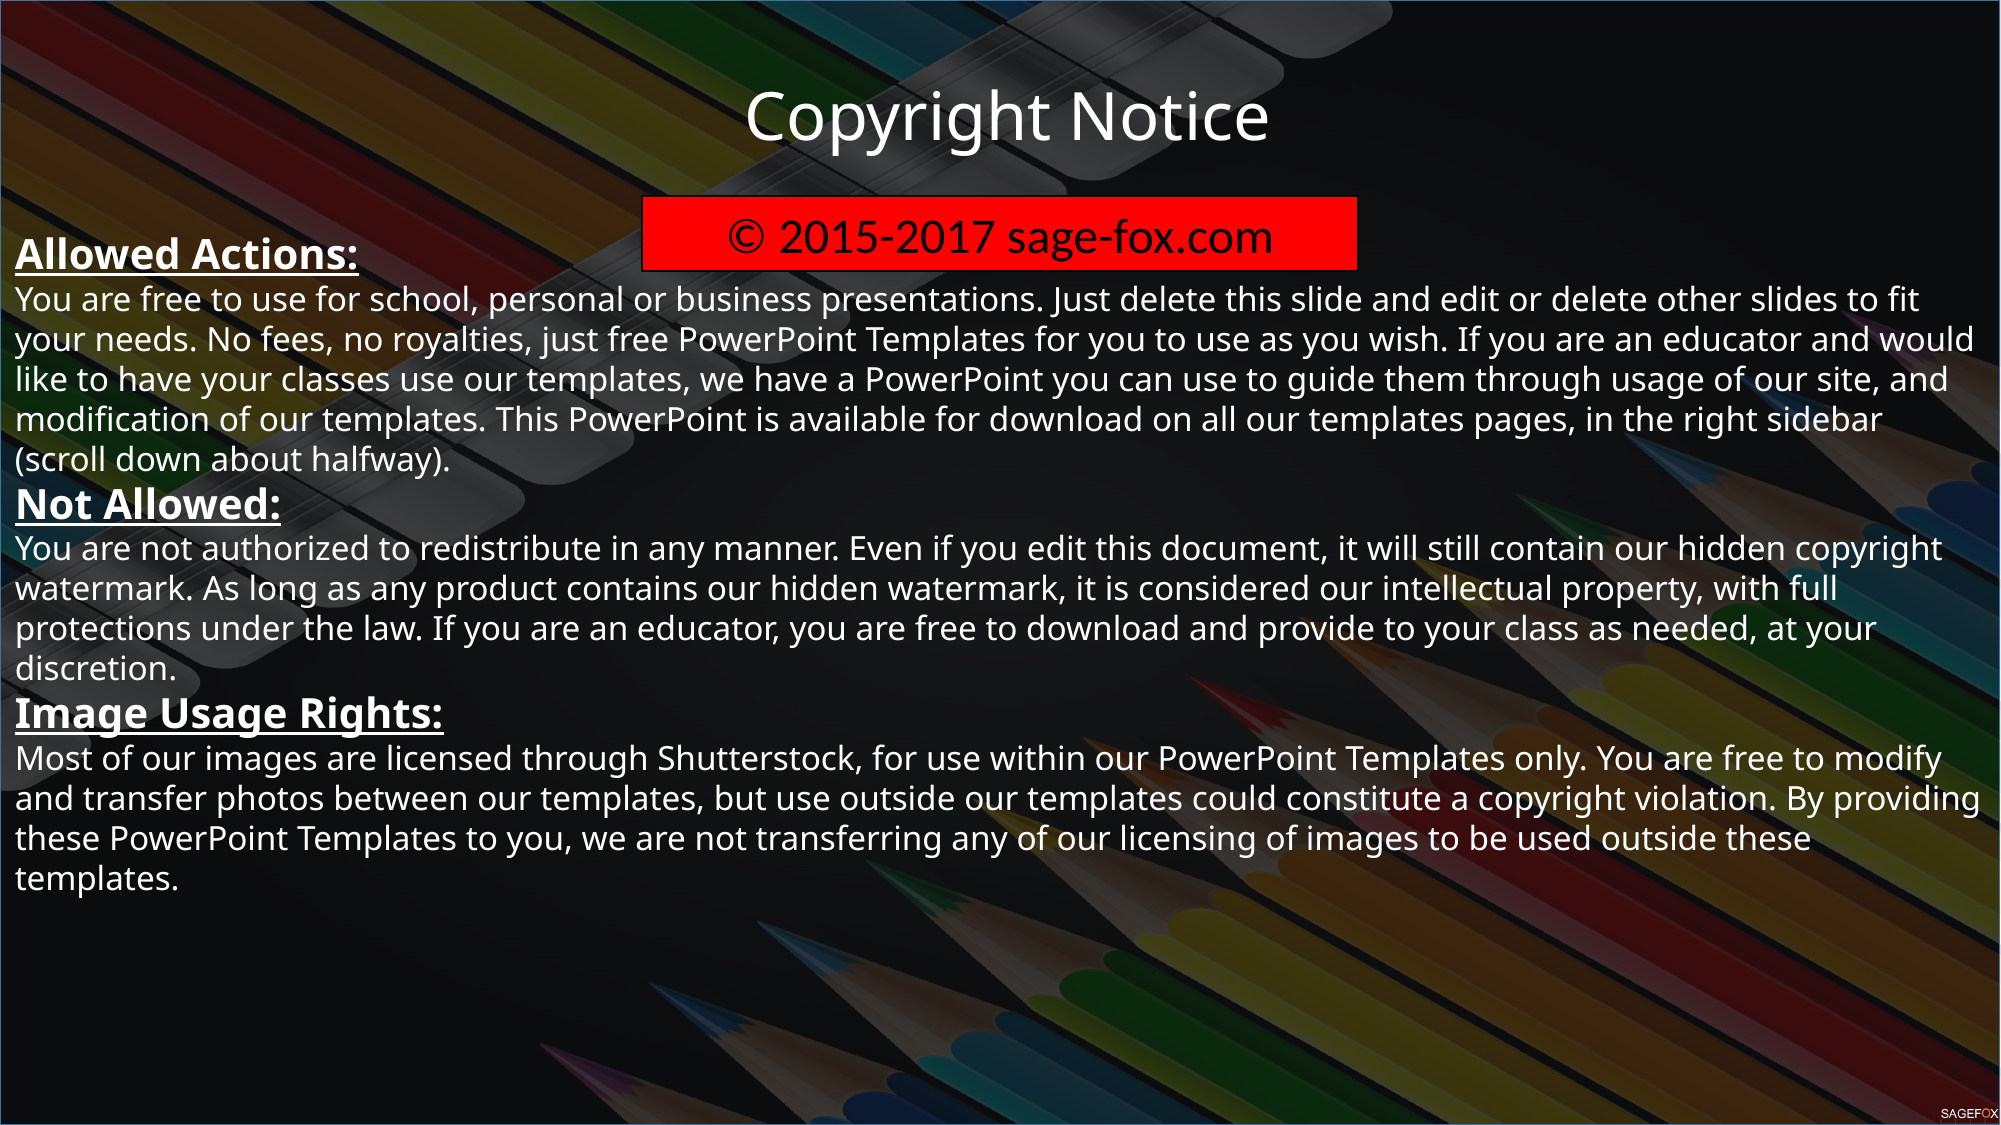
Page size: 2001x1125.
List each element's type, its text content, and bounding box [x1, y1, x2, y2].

text_box Allowed Actions: You are free to use for school, personal or business presentations. Just delete this slide and edit or delete other slides to fit your needs. No fees, no royalties, just free PowerPoint Templates for you to use as you wish. If you are an educator and would like to have your classes use our templates, we have a PowerPoint you can use to guide them through usage of our site, and modification of our templates. This PowerPoint is available for download on all our templates pages, in the right sidebar (scroll down about halfway). Not Allowed: You are not authorized to redistribute in any manner. Even if you edit this document, it will still contain our hidden copyright watermark. As long as any product contains our hidden watermark, it is considered our intellectual property, with full protections under the law. If you are an educator, you are free to download and provide to your class as needed, at your discretion. Image Usage Rights: Most of our images are licensed through Shutterstock, for use within our PowerPoint Templates only. You are free to modify and transfer photos between our templates, but use outside our templates could constitute a copyright violation. By providing these PowerPoint Templates to you, we are not transferring any of our licensing of images to be used outside these templates. [0, 0, 2000, 1125]
title Copyright Notice [493, 60, 1524, 178]
text_box © 2015-2017 sage-fox.com [641, 196, 1358, 272]
